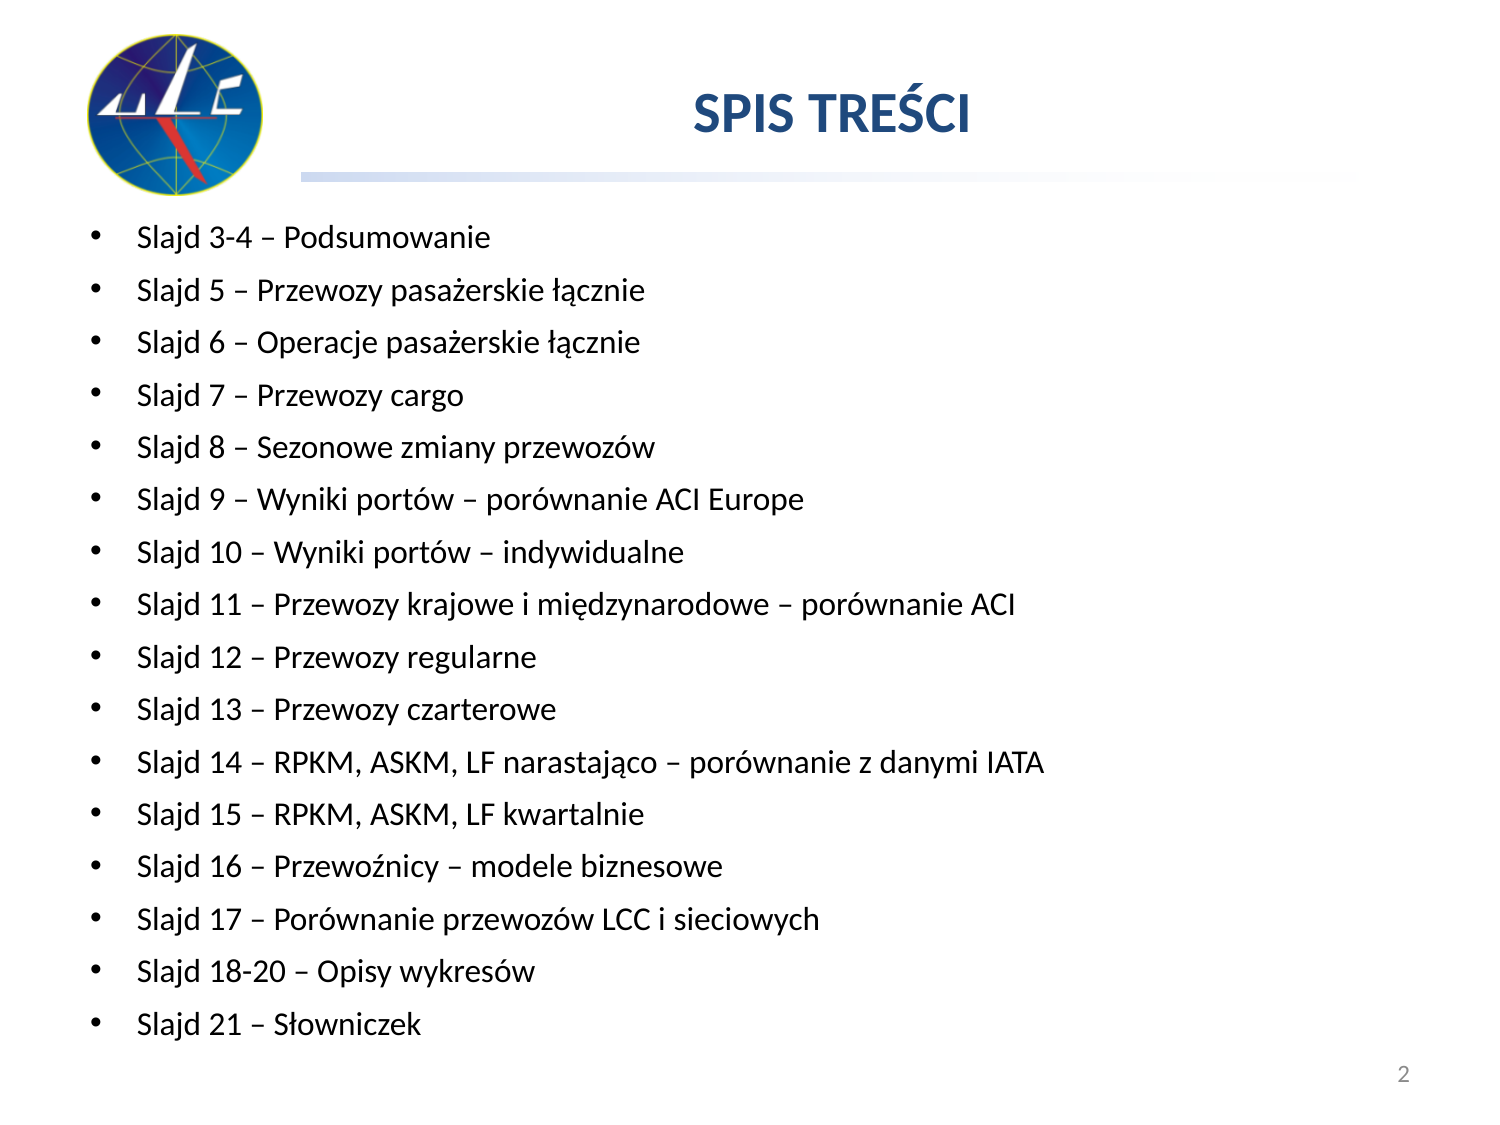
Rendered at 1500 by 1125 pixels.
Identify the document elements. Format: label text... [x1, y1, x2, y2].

text_box Slajd 3-4 – Podsumowanie Slajd 5 – Przewozy pasażerskie łącznie Slajd 6 – Operacje pasażerskie łącznie Slajd 7 – Przewozy cargo Slajd 8 – Sezonowe zmiany przewozów Slajd 9 – Wyniki portów – porównanie ACI Europe Slajd 10 – Wyniki portów – indywidualne Slajd 11 – Przewozy krajowe i międzynarodowe – porównanie ACI Slajd 12 – Przewozy regularne Slajd 13 – Przewozy czarterowe Slajd 14 – RPKM, ASKM, LF narastająco – porównanie z danymi IATA Slajd 15 – RPKM, ASKM, LF kwartalnie Slajd 16 – Przewoźnicy – modele biznesowe Slajd 17 – Porównanie przewozów LCC i sieciowych Slajd 18-20 – Opisy wykresów Slajd 21 – Słowniczek [0, 207, 1500, 1050]
text_box [299, 171, 1366, 184]
slide_number 2 [1074, 1050, 1425, 1103]
text_box SPIS TREŚCI [301, 66, 1365, 152]
picture [87, 33, 264, 196]
